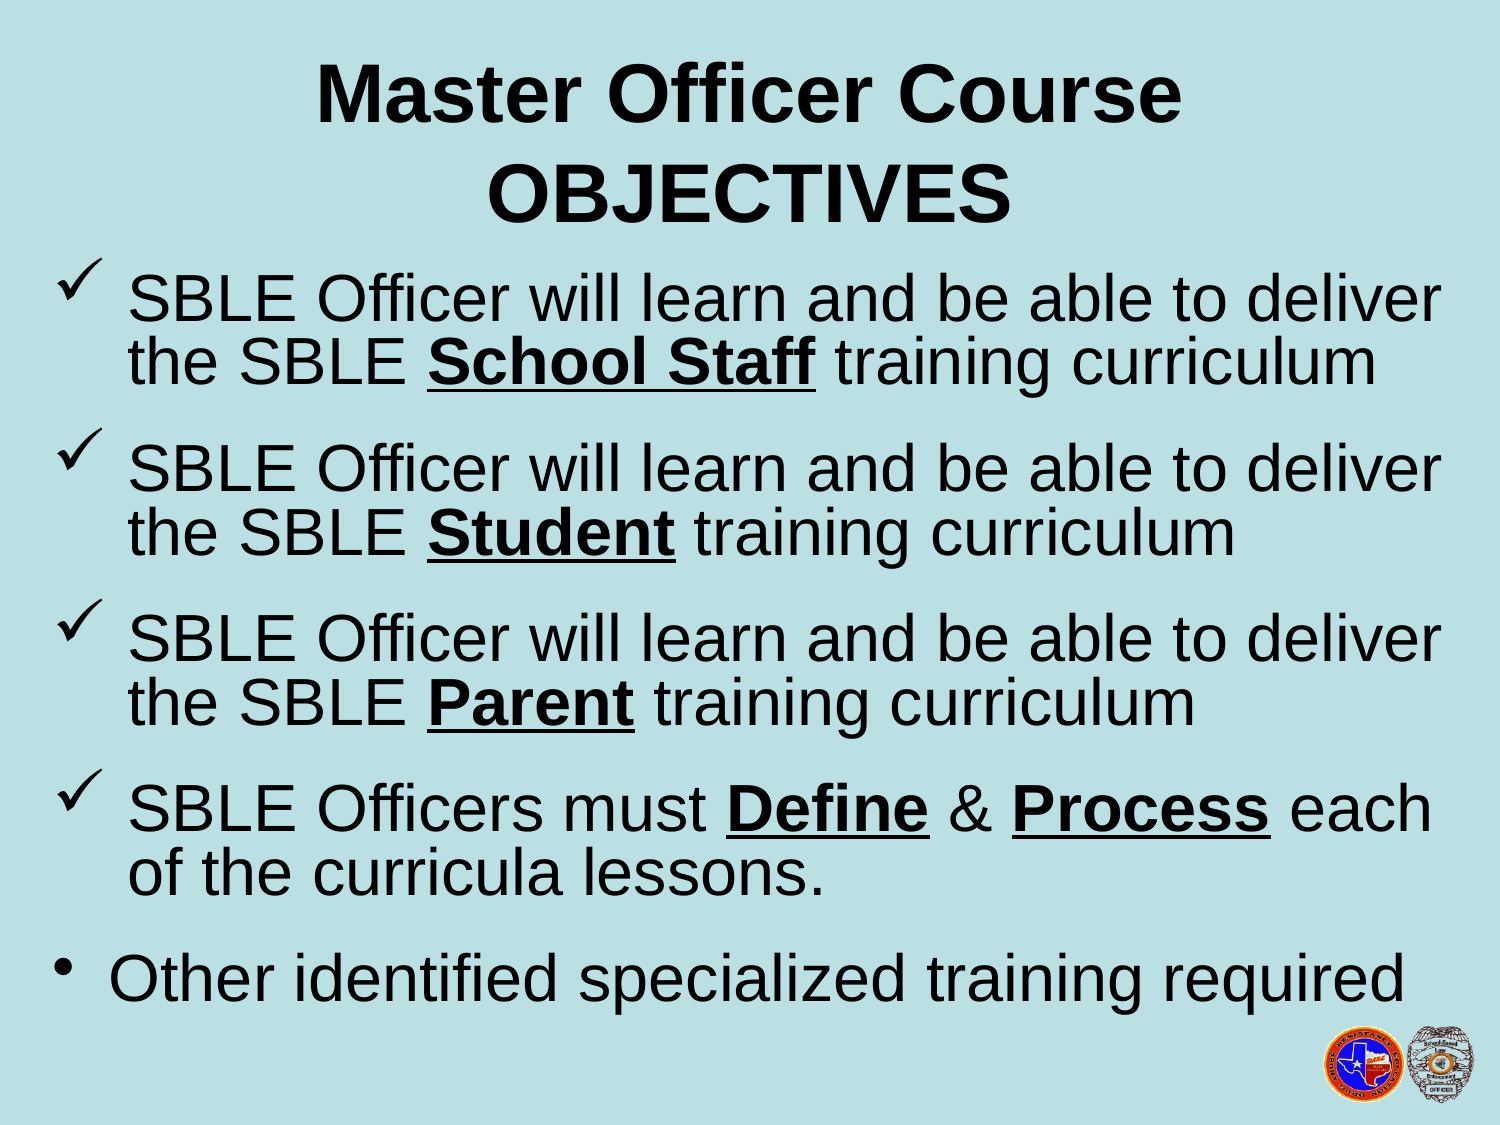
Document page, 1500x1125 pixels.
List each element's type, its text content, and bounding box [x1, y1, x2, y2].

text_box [1320, 1024, 1476, 1104]
text_box Master Officer Course OBJECTIVES [74, 45, 1425, 233]
text_box SBLE Officer will learn and be able to deliver the SBLE School Staff training curriculum SBLE Officer will learn and be able to deliver the SBLE Student training curriculum SBLE Officer will learn and be able to deliver the SBLE Parent training curriculum SBLE Officers must Define & Process each of the curricula lessons. Other identified specialized training required [37, 262, 1463, 1075]
